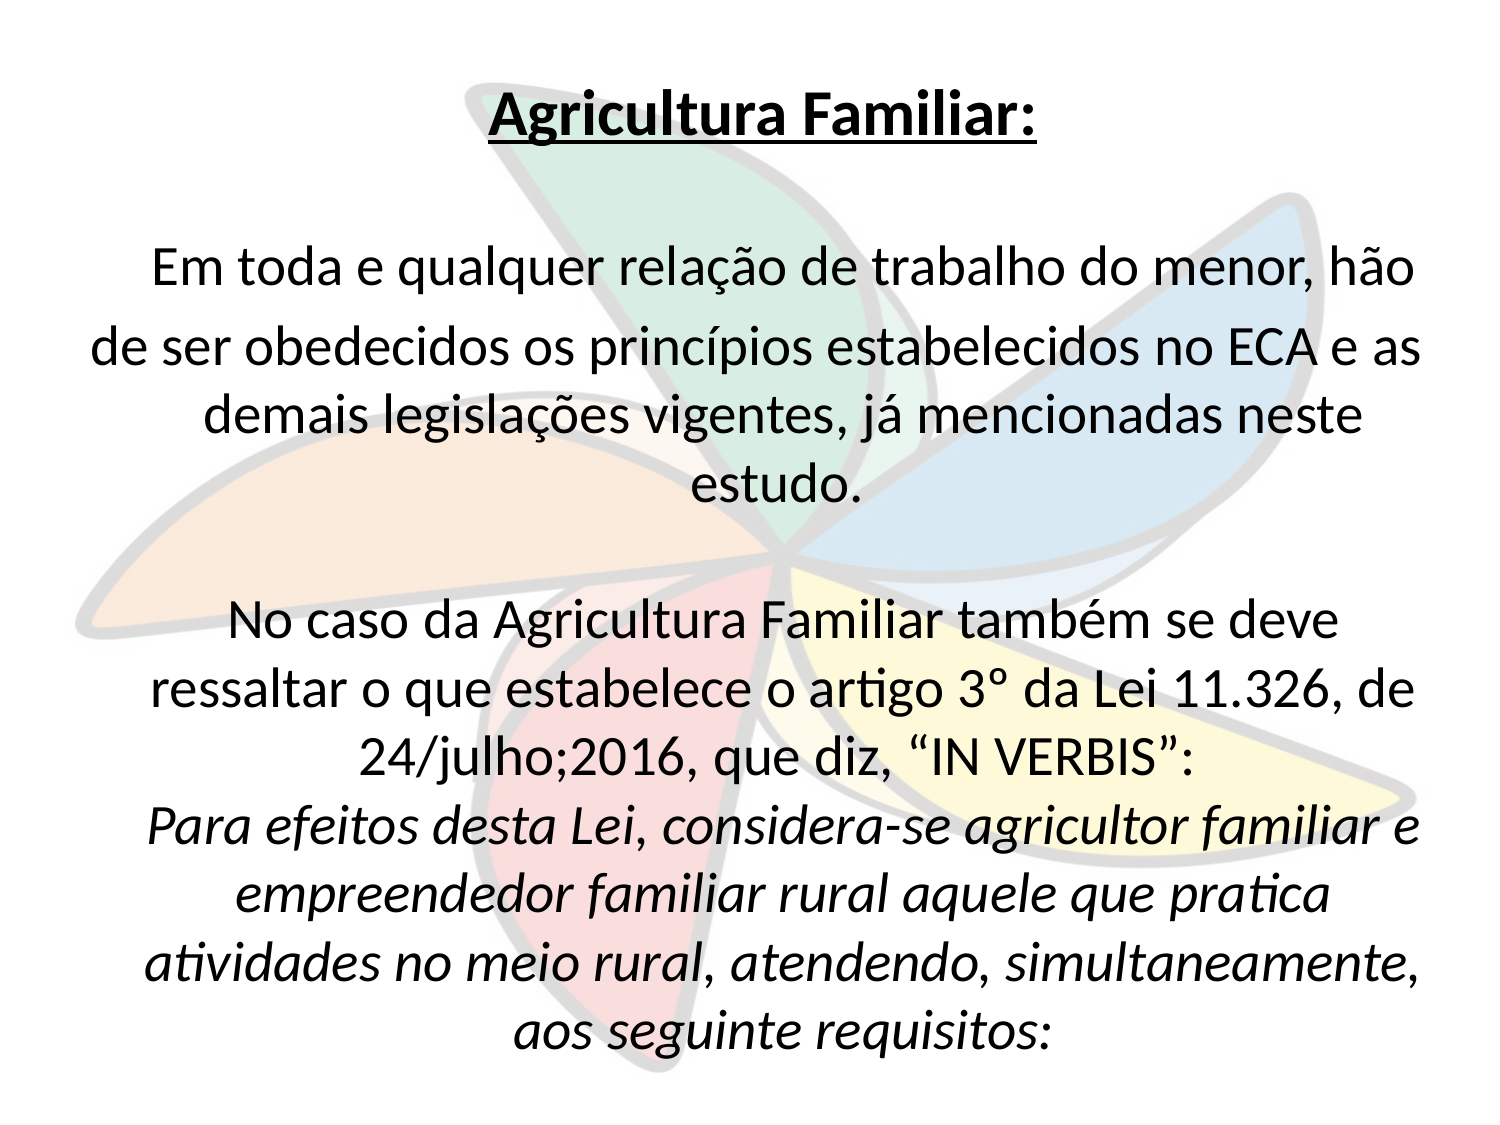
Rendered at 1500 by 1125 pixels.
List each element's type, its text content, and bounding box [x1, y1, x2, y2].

list Agricultura Familiar: Em toda e qualquer relação de trabalho do menor, hão de ser obedecidos os princípios estabelecidos no ECA e as demais legislações vigentes, já mencionadas neste estudo. No caso da Agricultura Familiar também se deve ressaltar o que estabelece o artigo 3º da Lei 11.326, de 24/julho;2016, que diz, “IN VERBIS”: Para efeitos desta Lei, considera-se agricultor familiar e empreendedor familiar rural aquele que pratica atividades no meio rural, atendendo, simultaneamente, aos seguinte requisitos: [62, 62, 1450, 1075]
